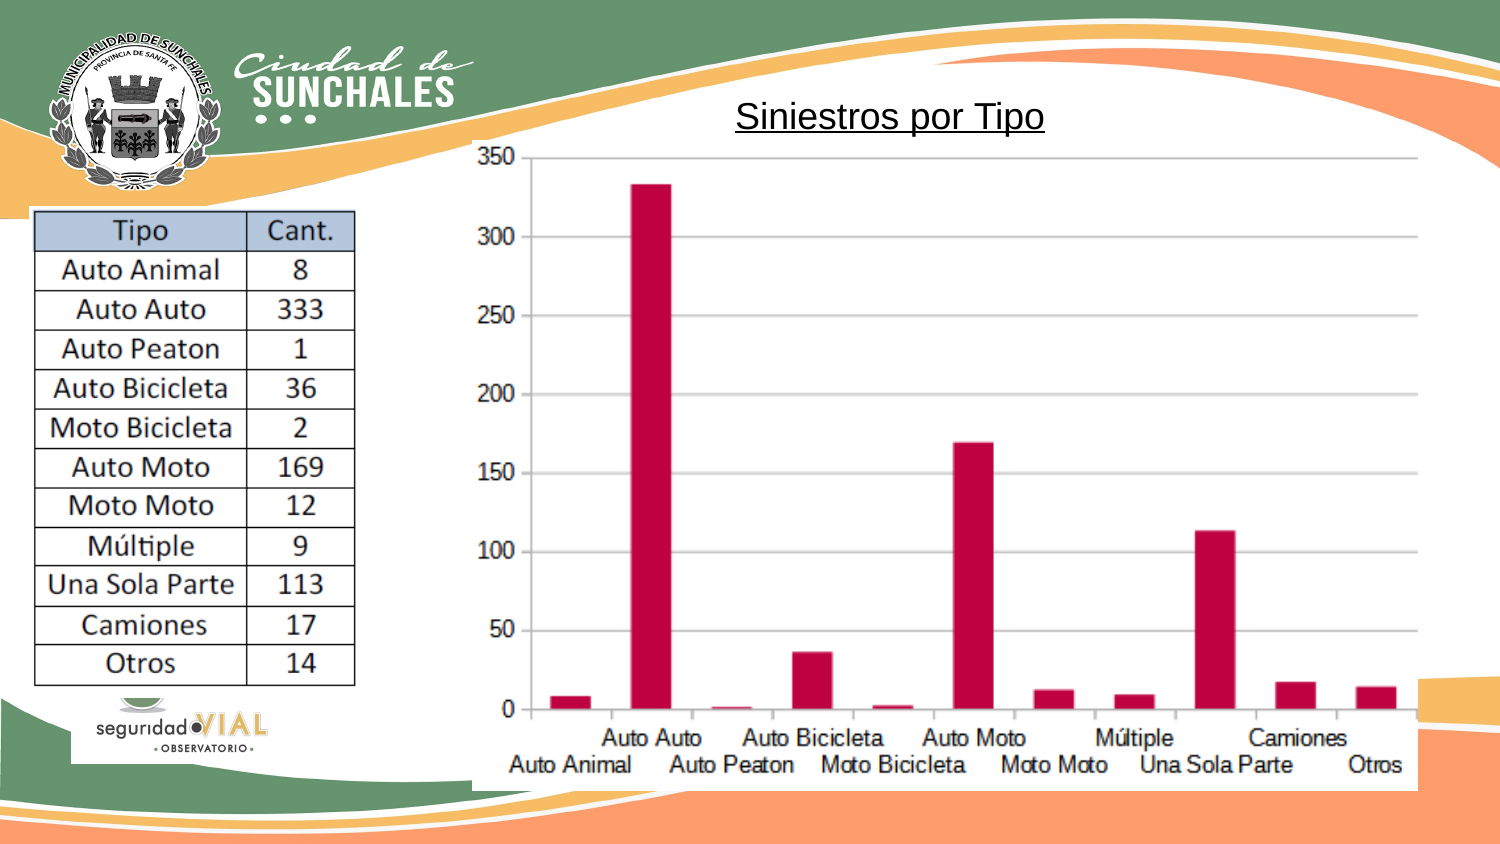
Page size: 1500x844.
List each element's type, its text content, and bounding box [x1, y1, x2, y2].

text_box Siniestros por Tipo [720, 84, 1233, 139]
picture [0, 0, 1500, 844]
